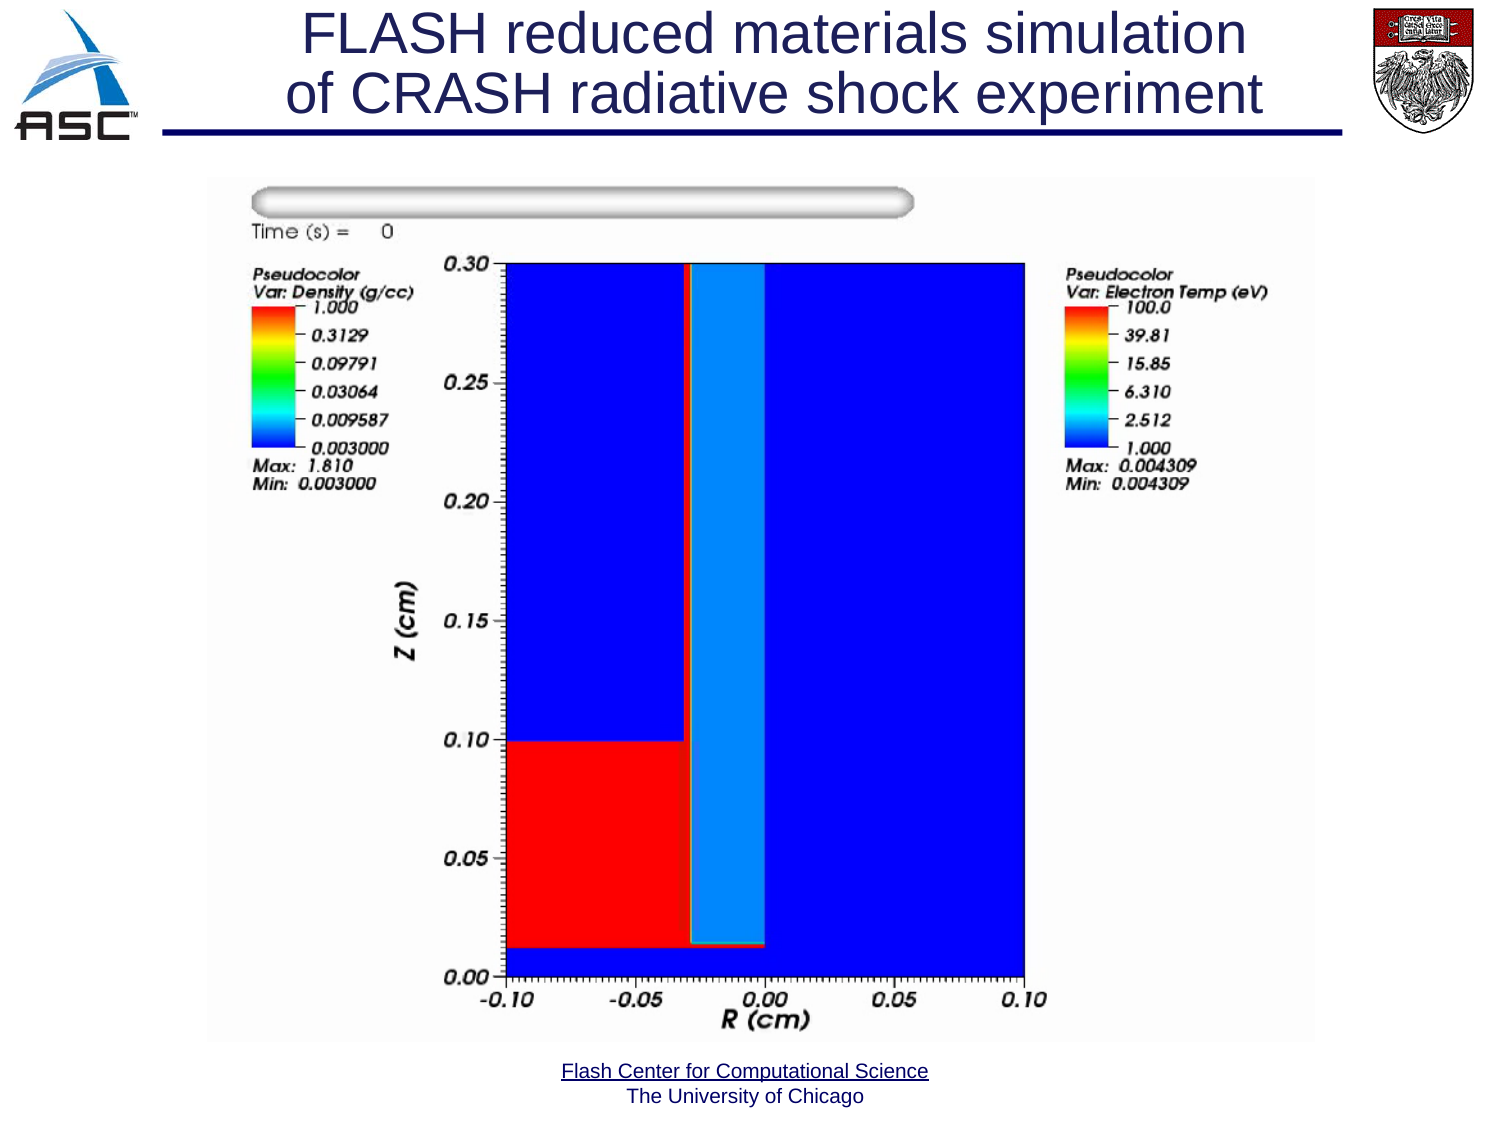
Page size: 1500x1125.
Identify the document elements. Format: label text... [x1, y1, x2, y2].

picture [1365, 0, 1480, 138]
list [207, 177, 1316, 1042]
picture [14, 9, 142, 140]
text_box FLASH reduced materials simulation of CRASH radiative shock experiment [104, 10, 1447, 122]
text_box [79, 7, 1422, 119]
